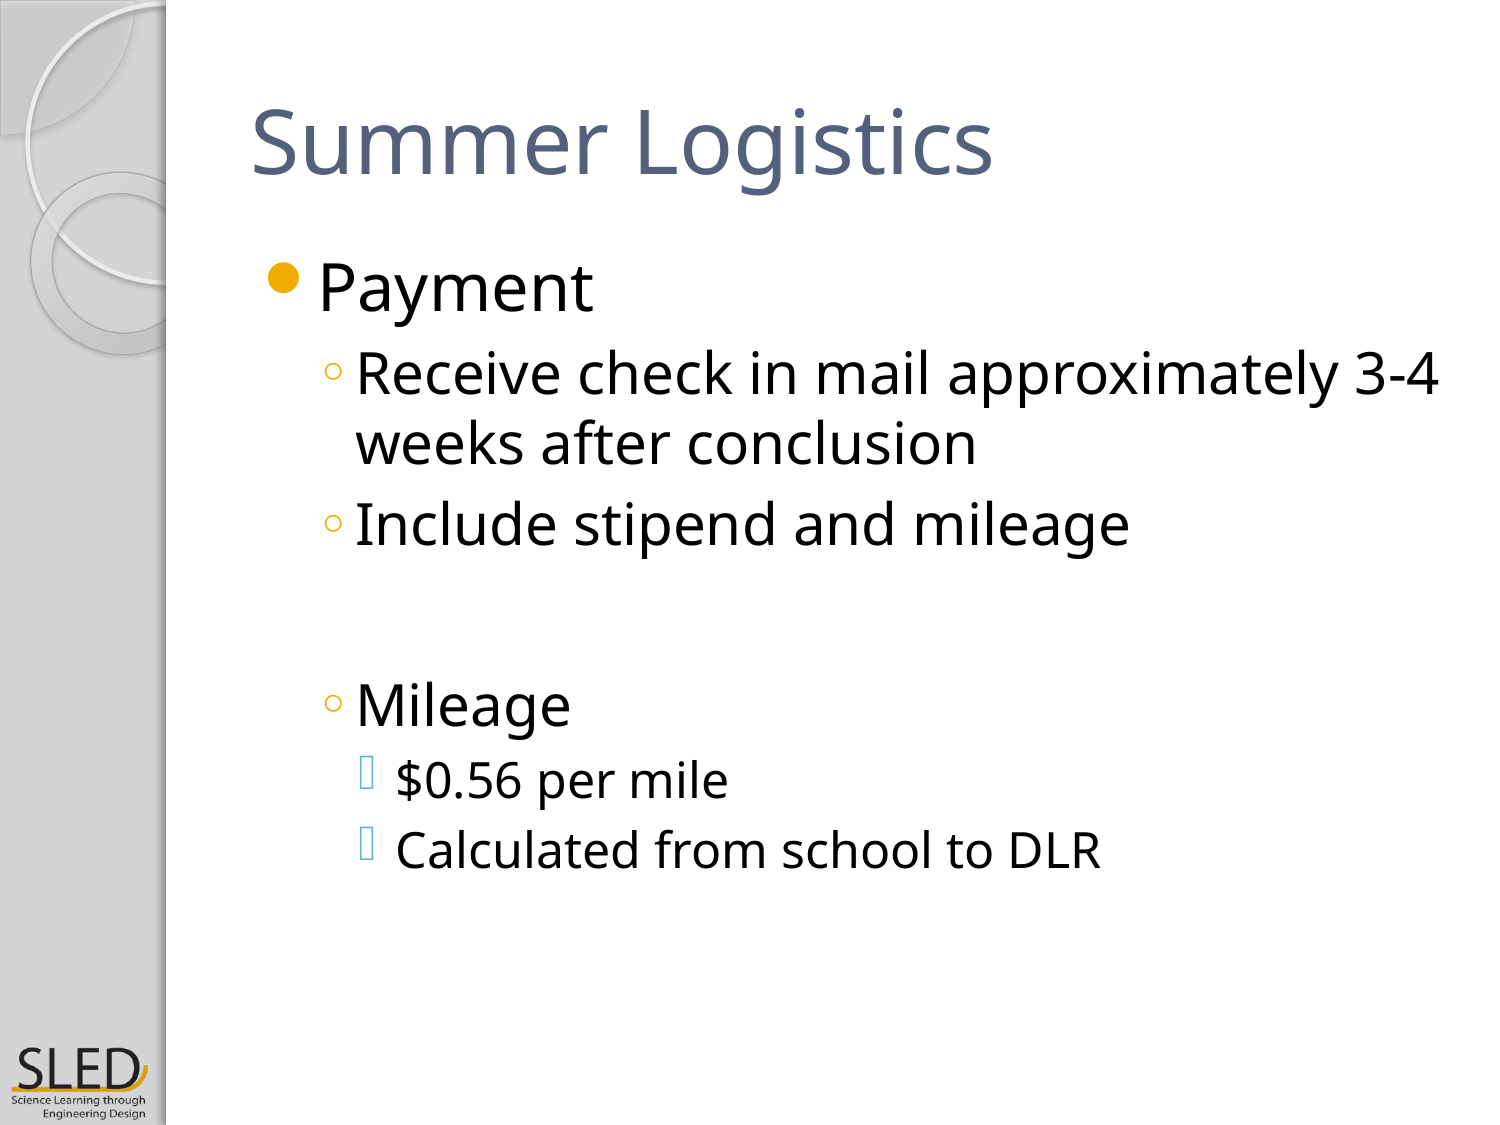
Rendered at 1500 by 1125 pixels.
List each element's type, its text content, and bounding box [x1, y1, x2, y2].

title Summer Logistics [235, 45, 1466, 233]
list Payment Receive check in mail approximately 3-4 weeks after conclusion Include stipend and mileage Mileage $0.56 per mile Calculated from school to DLR [235, 237, 1466, 1025]
picture [9, 1045, 150, 1121]
